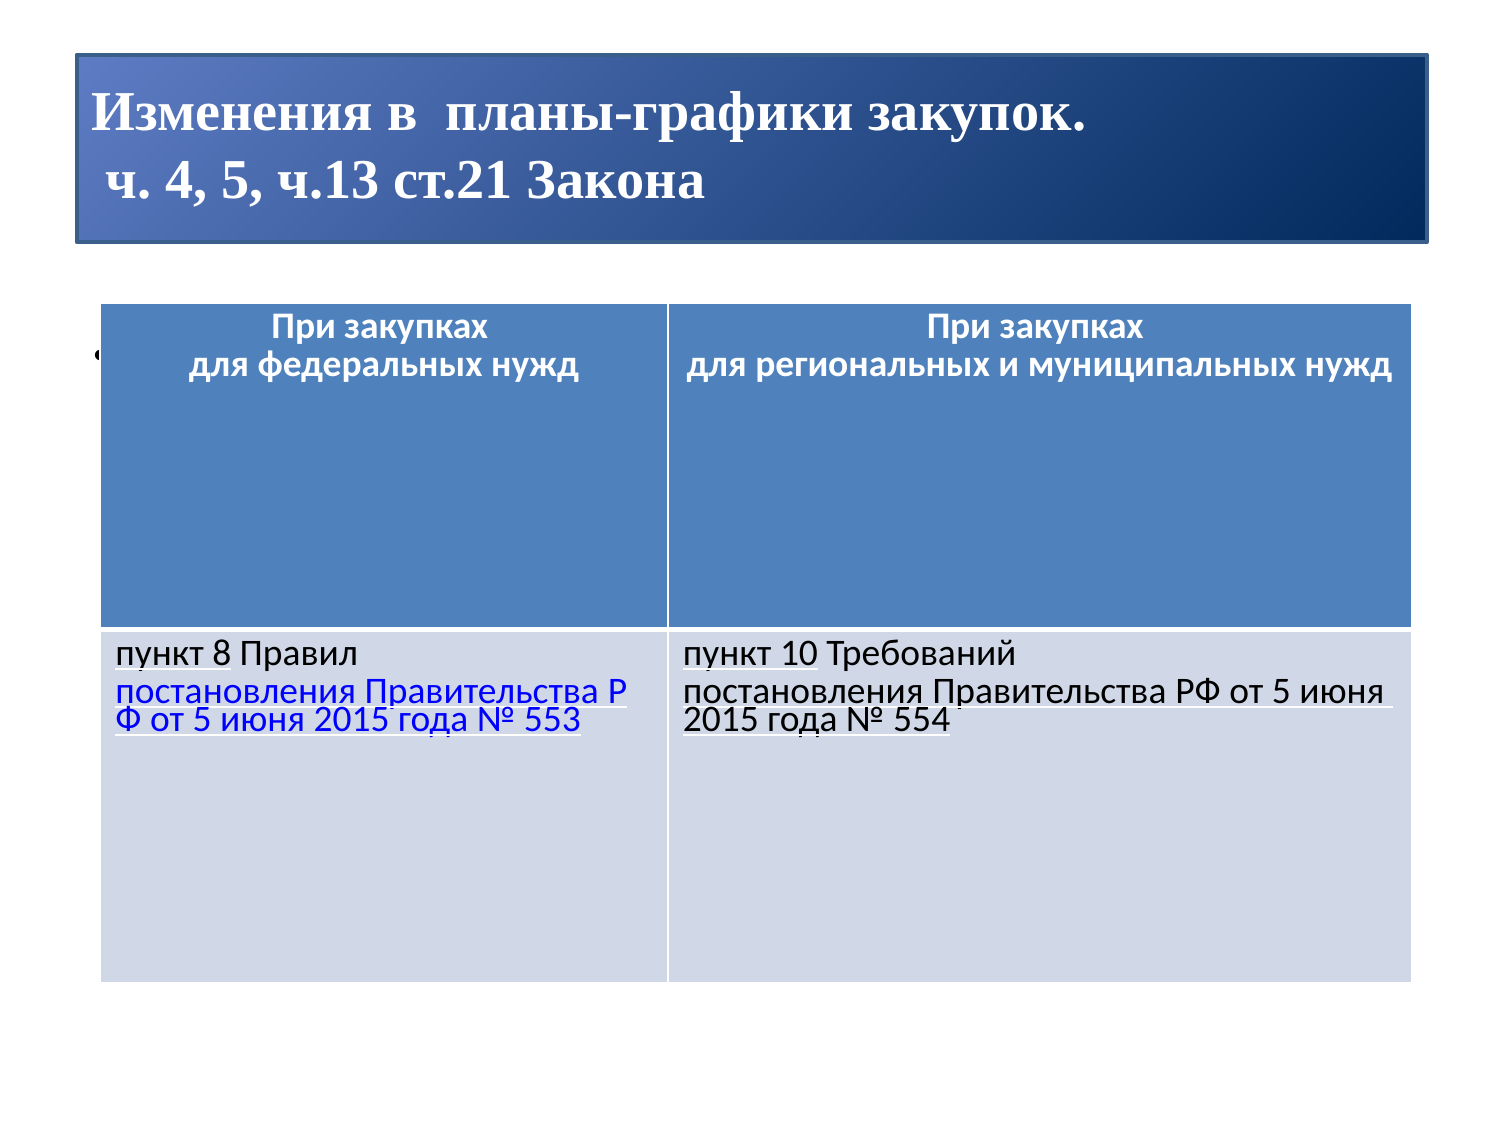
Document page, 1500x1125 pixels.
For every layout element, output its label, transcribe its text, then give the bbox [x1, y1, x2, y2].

table_header При закупках для федеральных нужд [101, 304, 667, 627]
table_header При закупках для региональных и муниципальных нужд [669, 304, 1411, 627]
table_cell пункт 10 Требований постановления Правительства РФ от 5 июня 2015 года № 554 [669, 632, 1411, 982]
text_box . [75, 262, 1425, 1005]
text_box Изменения в планы-графики закупок. ч. 4, 5, ч.13 ст.21 Закона [76, 54, 1427, 243]
table_cell пункт 8 Правил постановления Правительства РФ от 5 июня 2015 года № 553 [101, 632, 667, 982]
